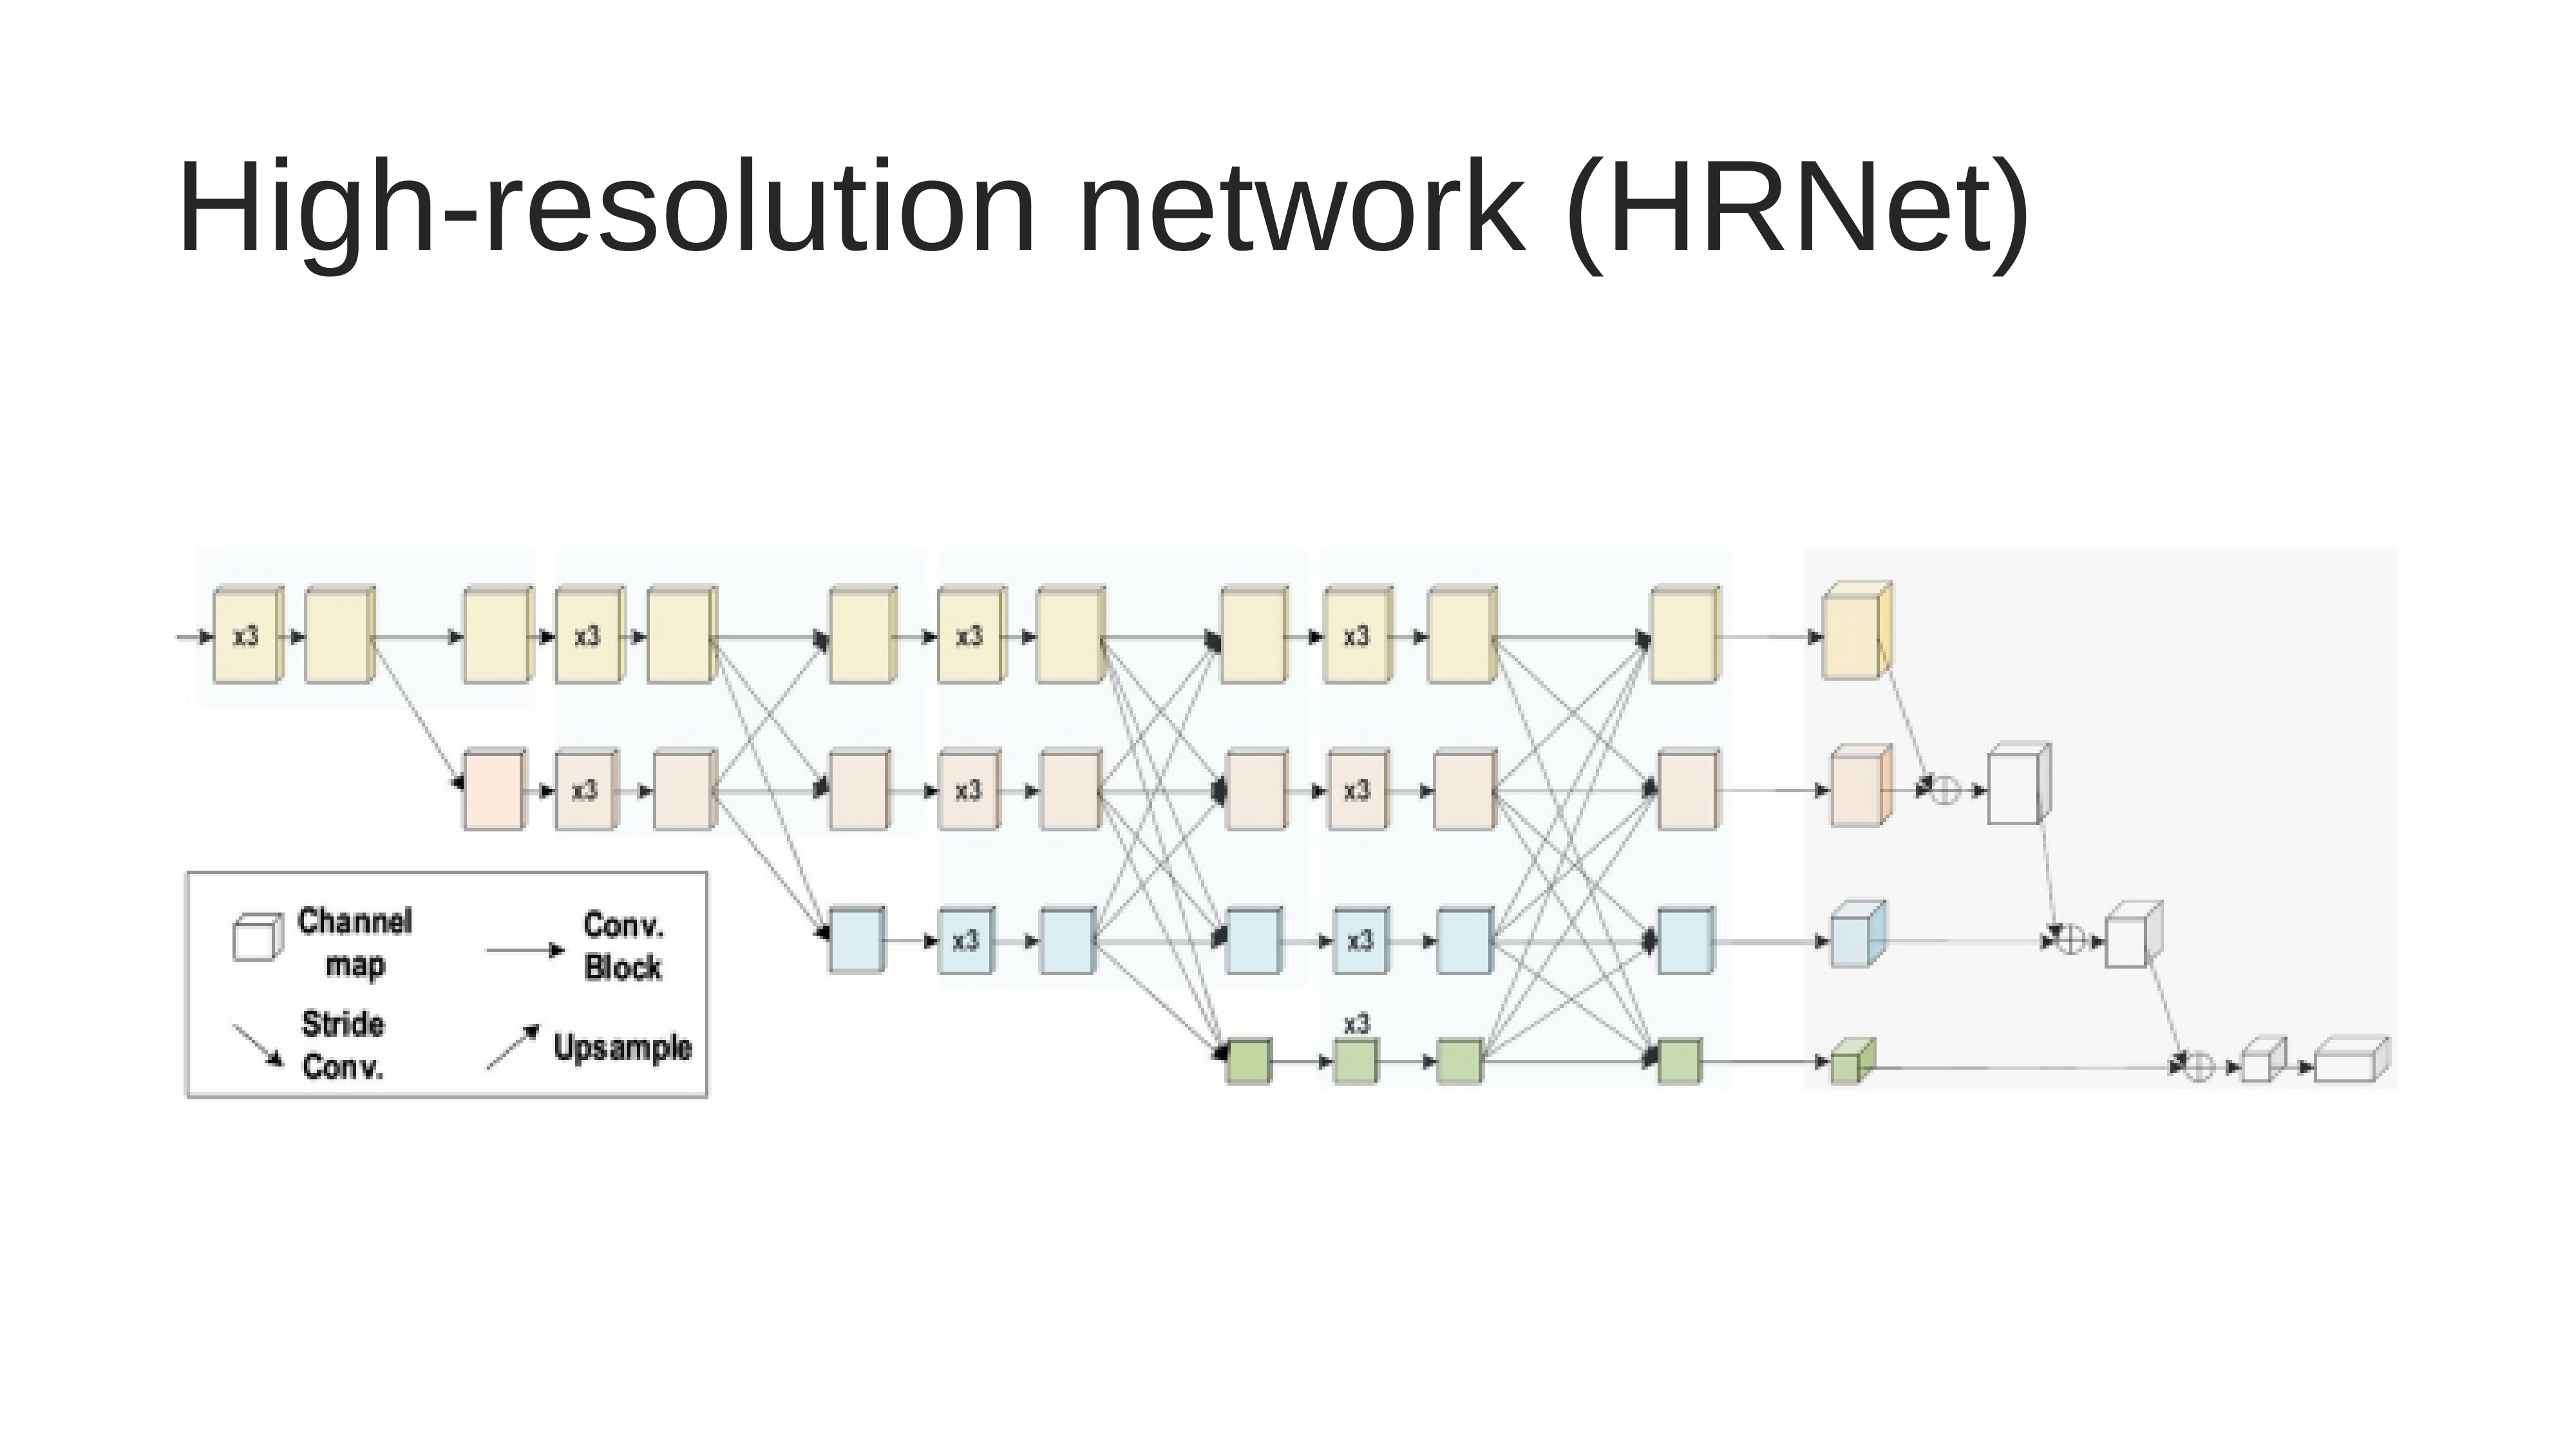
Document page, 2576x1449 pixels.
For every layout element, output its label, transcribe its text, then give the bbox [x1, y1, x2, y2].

title High-resolution network (HRNet) [169, 115, 2099, 317]
picture [171, 544, 2405, 1099]
